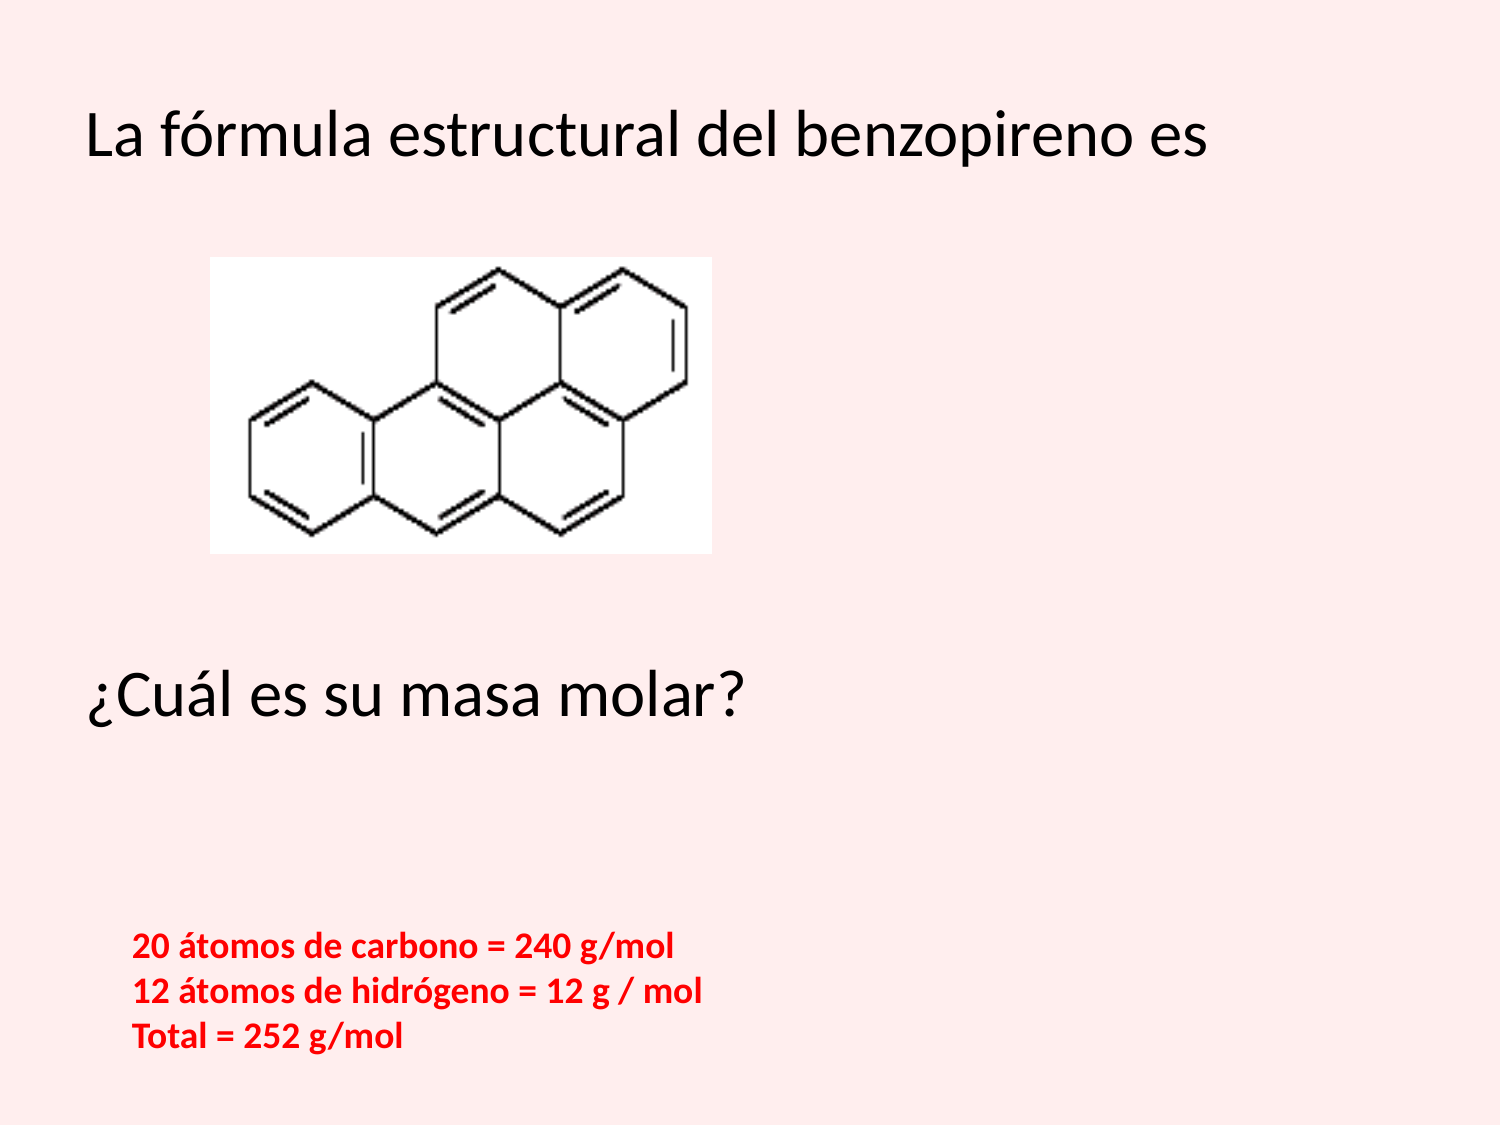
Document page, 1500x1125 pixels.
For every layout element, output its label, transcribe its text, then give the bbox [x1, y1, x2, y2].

list La fórmula estructural del benzopireno es ¿Cuál es su masa molar? [70, 82, 1421, 825]
picture [210, 257, 712, 554]
text_box 20 átomos de carbono = 240 g/mol 12 átomos de hidrógeno = 12 g / mol Total = 252 g/mol [117, 913, 1078, 1064]
